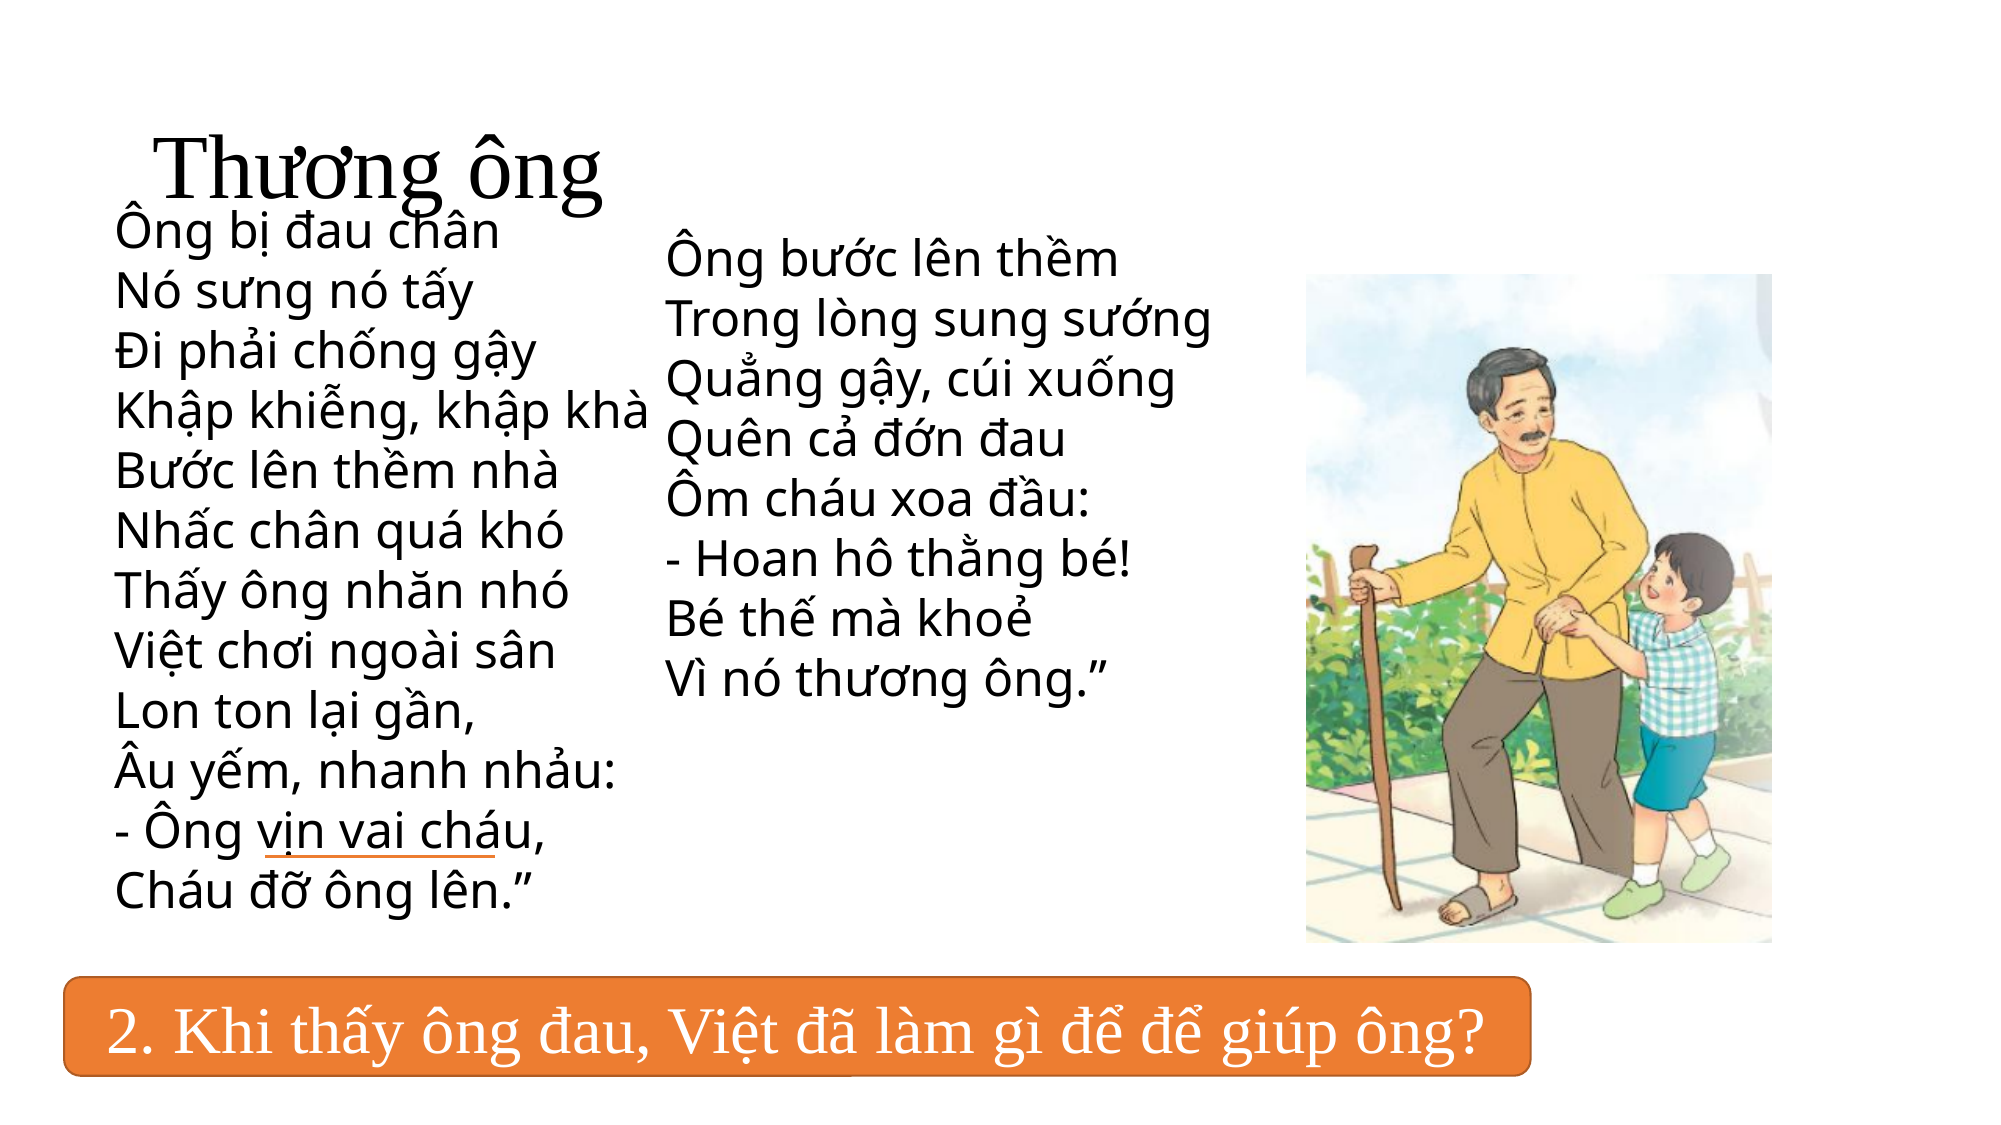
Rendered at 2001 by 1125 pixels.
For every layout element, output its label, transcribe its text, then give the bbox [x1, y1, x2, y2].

title Thương ông [137, 59, 1863, 278]
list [1306, 273, 1772, 943]
text_box Ông bị đau chân Nó sưng nó tấy Đi phải chống gậy Khập khiễng, khập khà Bước lên thềm nhà Nhấc chân quá khó Thấy ông nhăn nhó Việt chơi ngoài sân Lon ton lại gần, Âu yếm, nhanh nhảu: - Ông vịn vai cháu, Cháu đỡ ông lên.” [99, 191, 991, 927]
text_box 2. Khi thấy ông đau, Việt đã làm gì để để giúp ông? [63, 976, 1532, 1077]
text_box Ông bước lên thềm Trong lòng sung sướng Quẳng gậy, cúi xuống Quên cả đớn đau Ôm cháu xoa đầu: - Hoan hô thằng bé! Bé thế mà khoẻ Vì nó thương ông.” [650, 219, 1430, 715]
